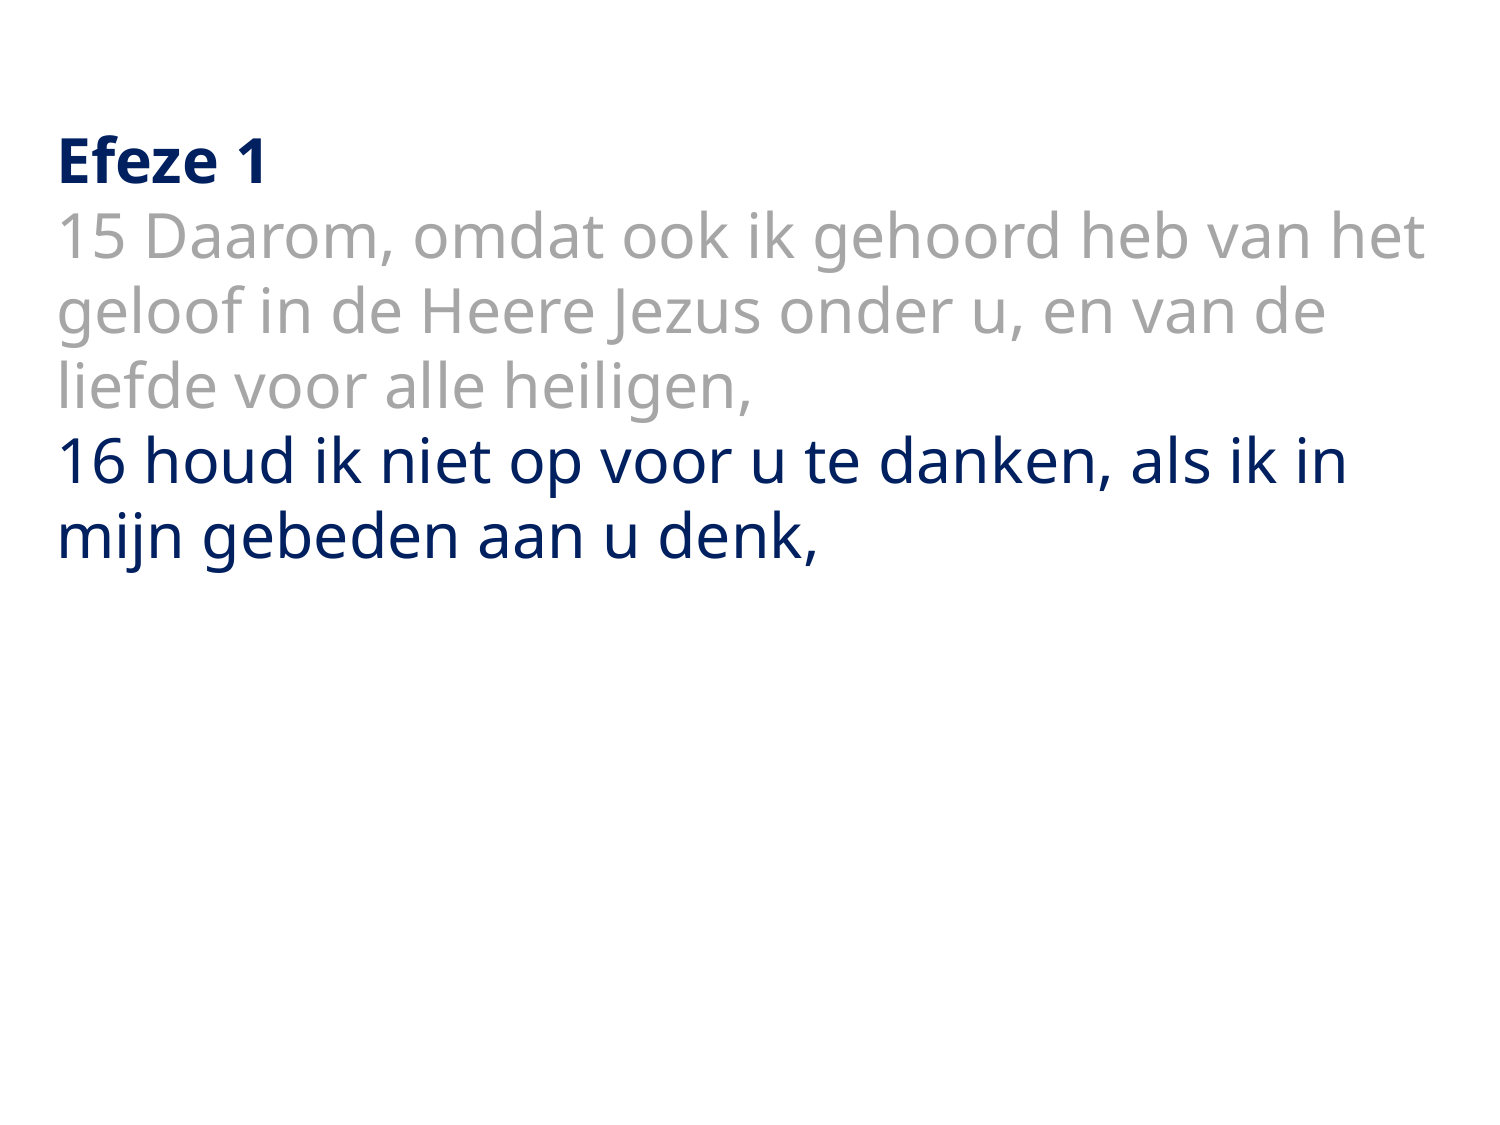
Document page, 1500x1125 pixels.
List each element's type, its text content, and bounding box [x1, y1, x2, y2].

text_box Efeze 1 15 Daarom, omdat ook ik gehoord heb van het geloof in de Heere Jezus onder u, en van de liefde voor alle heiligen, 16 houd ik niet op voor u te danken, als ik in mijn gebeden aan u denk, [41, 113, 1447, 578]
